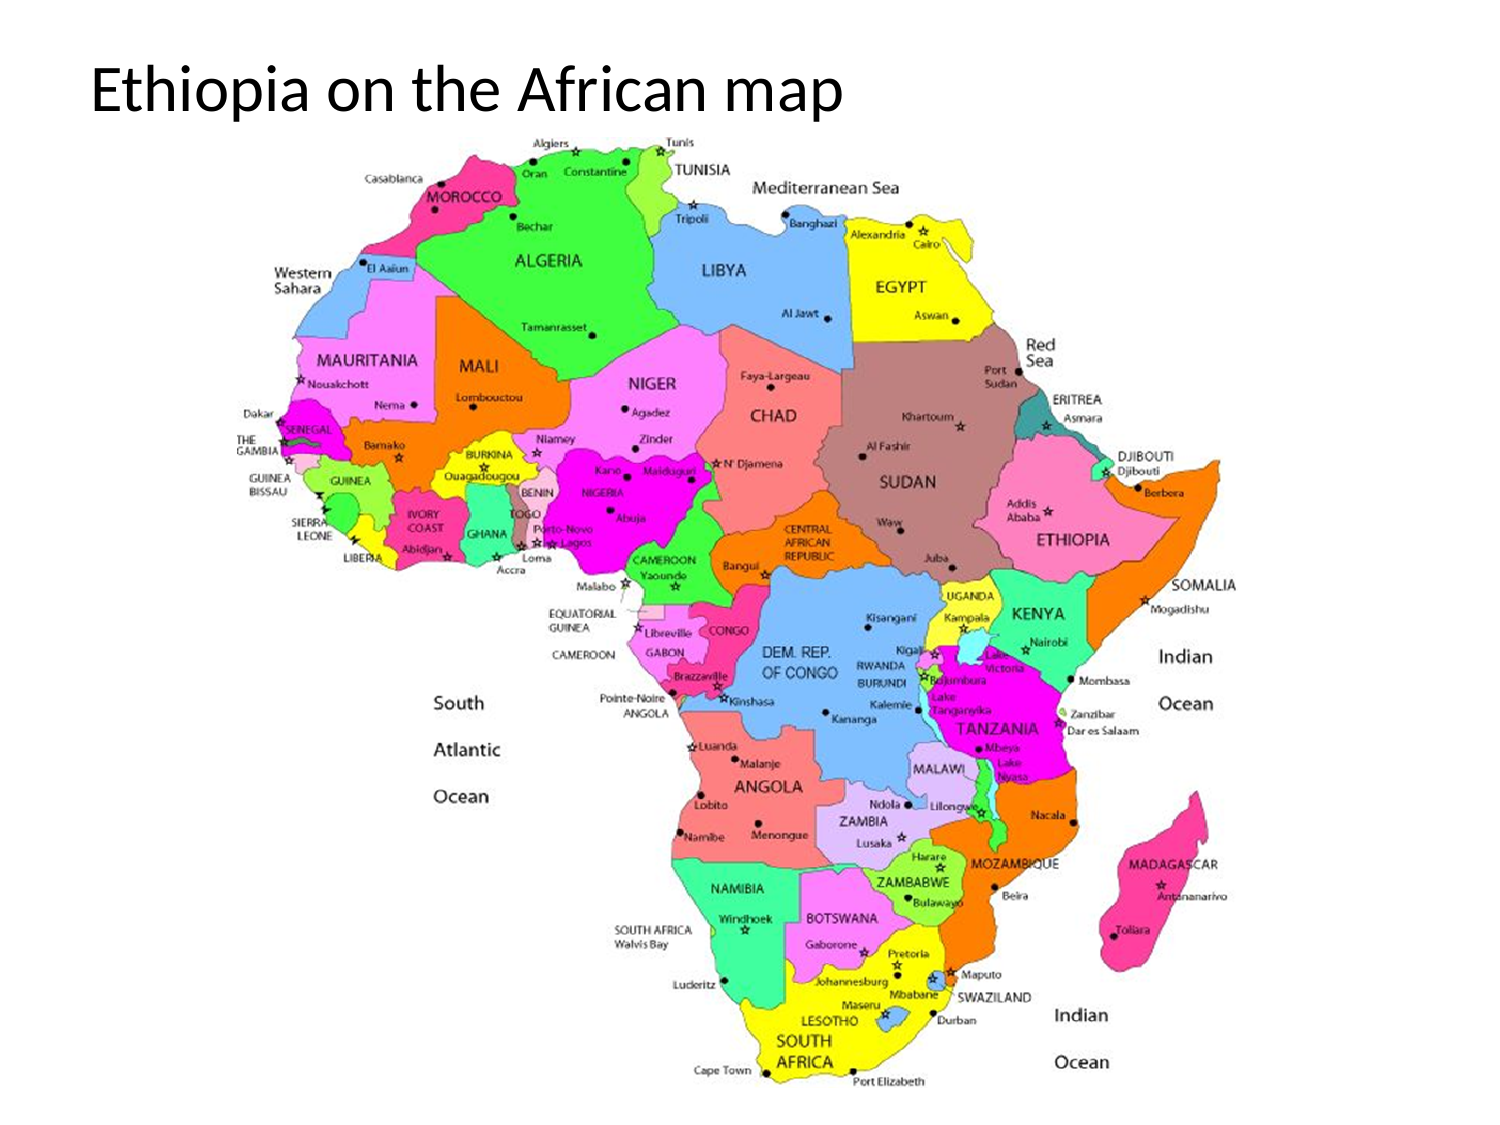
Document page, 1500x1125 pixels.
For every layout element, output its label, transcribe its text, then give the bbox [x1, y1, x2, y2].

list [237, 137, 1238, 1088]
title Ethiopia on the African map [75, 45, 1425, 125]
